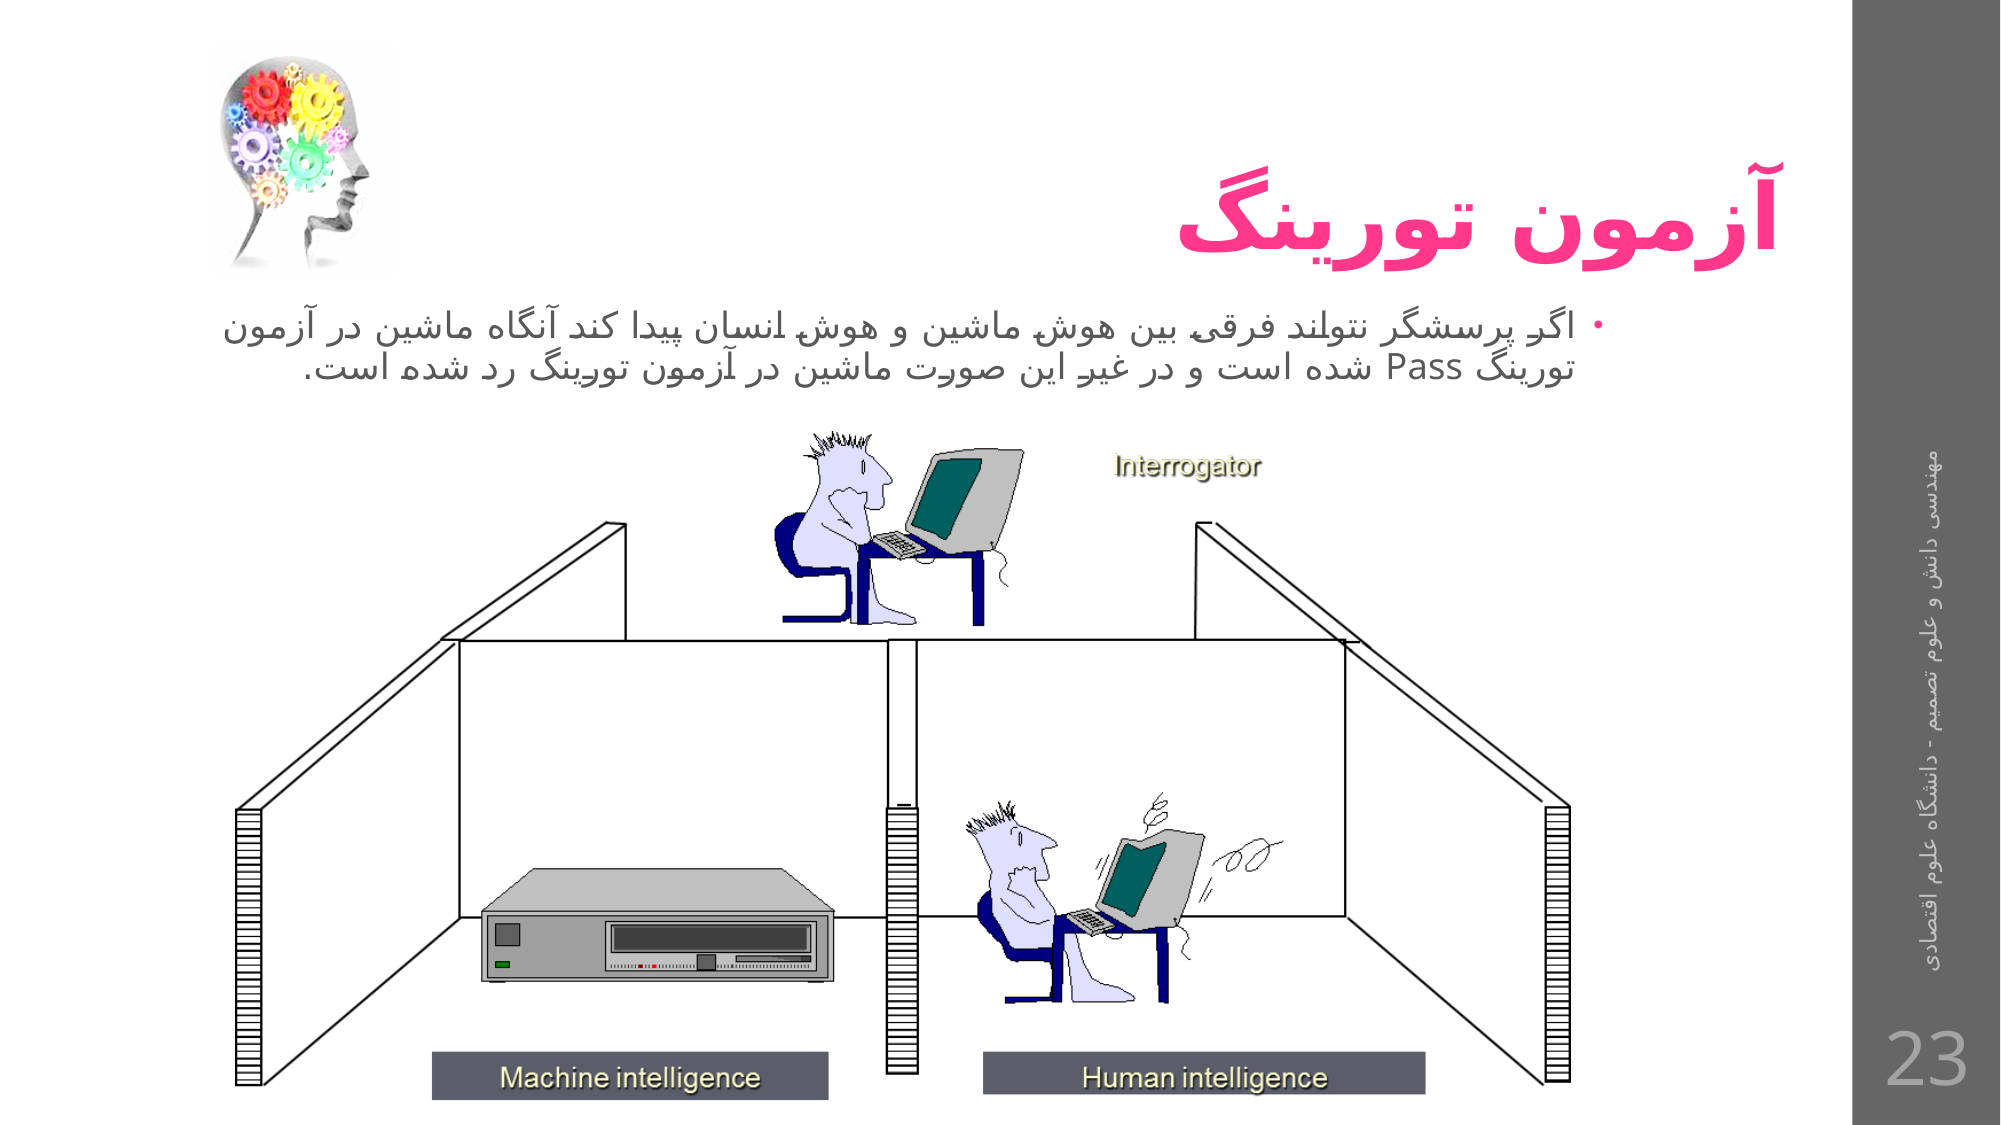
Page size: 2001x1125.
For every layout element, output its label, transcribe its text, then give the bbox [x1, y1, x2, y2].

list اگر پرسشگر نتواند فرقی بین هوش ماشین و هوش انسان پیدا کند آنگاه ماشین در آزمون تورینگ Pass شده است و در غیر این صورت ماشین در آزمون تورینگ رد شده است. [206, 297, 1617, 432]
title آزمون تورینگ [206, 43, 1797, 278]
picture [234, 431, 1571, 1115]
footer مهندسی دانش و علوم تصمیم - دانشگاه علوم اقتصادی [1897, 400, 1958, 988]
slide_number 23 [1852, 1012, 2000, 1110]
